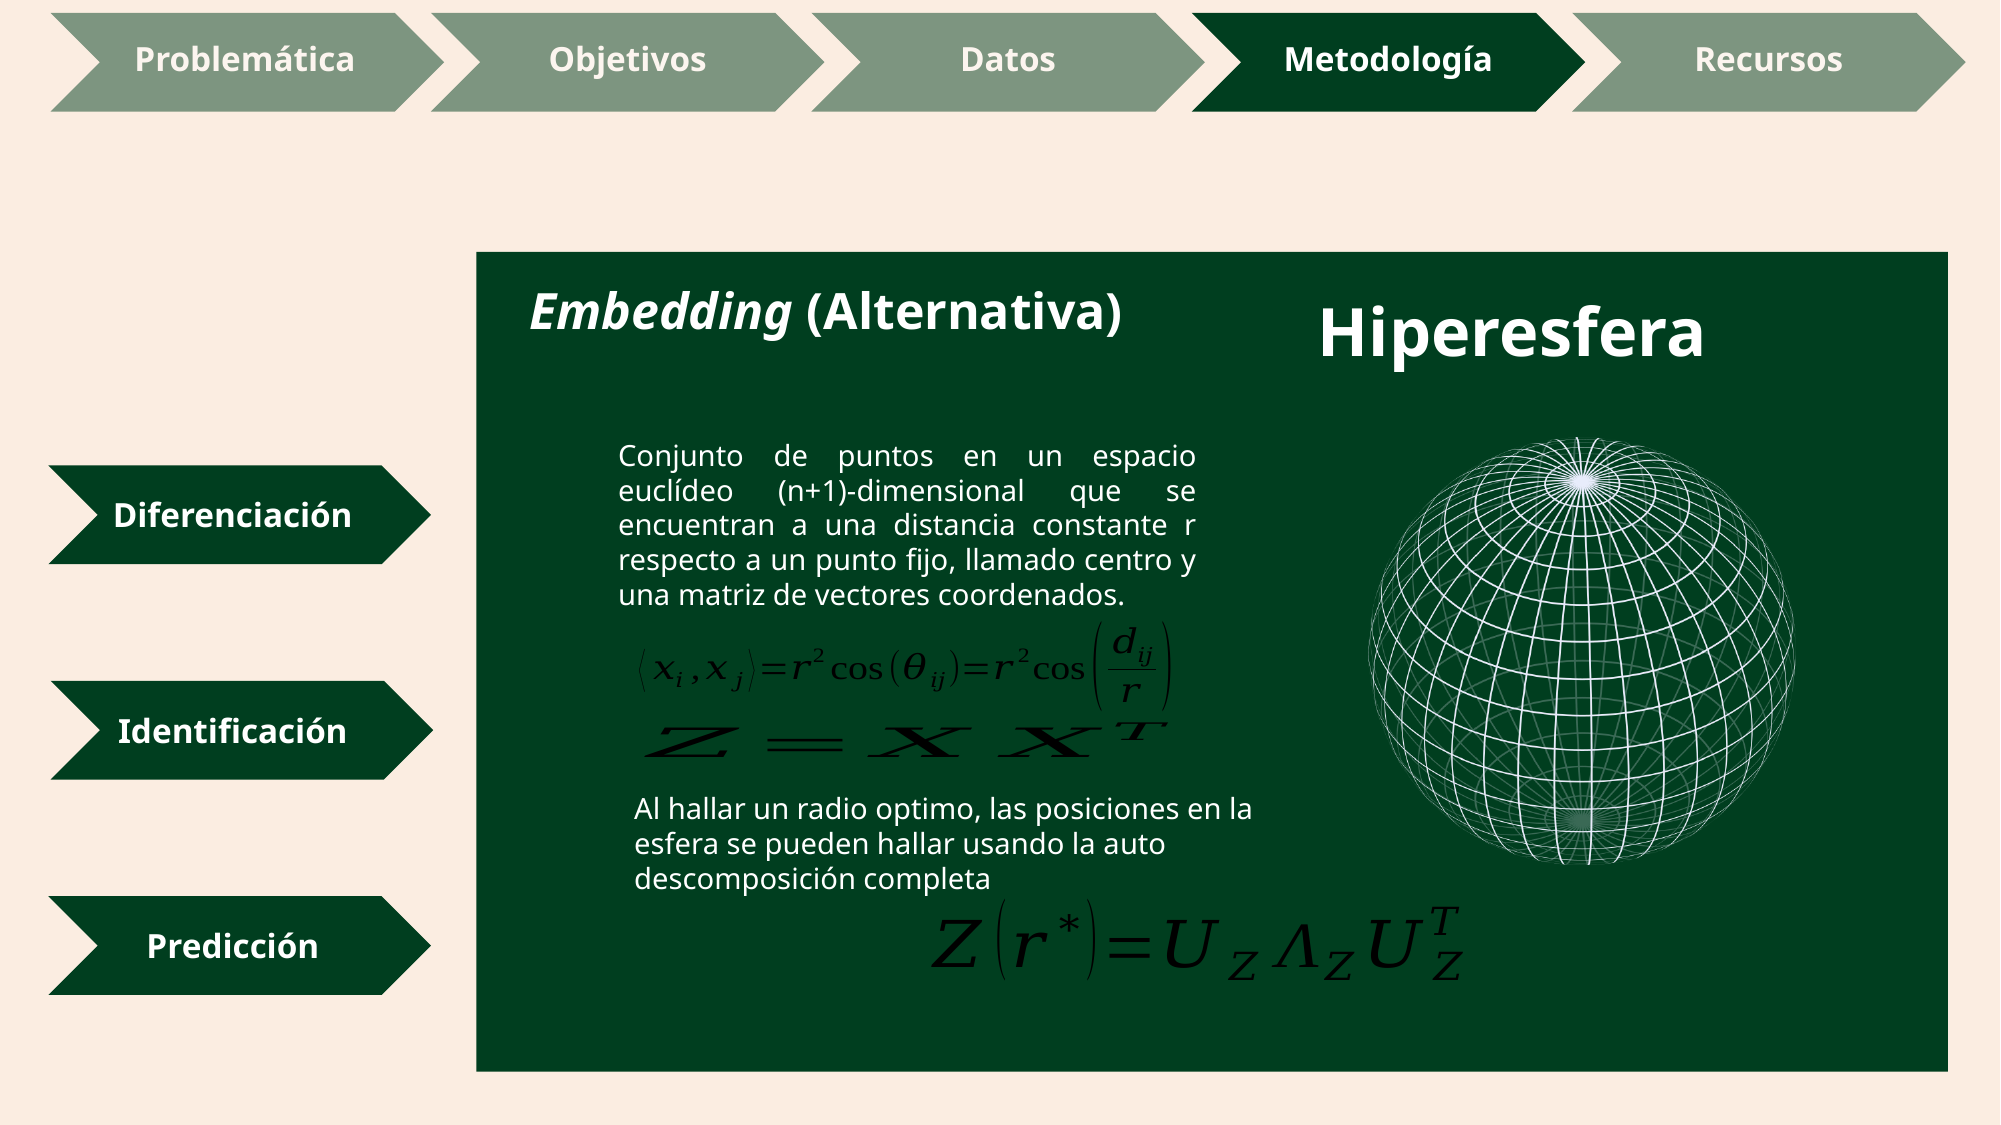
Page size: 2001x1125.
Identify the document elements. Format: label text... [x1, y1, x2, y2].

text_box Al hallar un radio optimo, las posiciones en la esfera se pueden hallar usando la auto descomposición completa [619, 783, 1342, 903]
text_box Conjunto de puntos en un espacio euclídeo (n+1)-dimensional que se encuentran a una distancia constante r respecto a un punto fijo, llamado centro y una matriz de vectores coordenados. [603, 429, 1212, 619]
text_box Identificación [87, 702, 379, 758]
text_box Embedding (Alternativa) [498, 271, 1154, 347]
text_box Metodología [1242, 30, 1535, 86]
picture [1368, 437, 1796, 865]
text_box [1189, 10, 1588, 114]
text_box [474, 250, 1950, 1074]
text_box [7, 0, 1211, 122]
text_box Predicción [87, 917, 379, 973]
text_box Diferenciación [87, 487, 379, 542]
text_box Hiperesfera [1260, 282, 1765, 377]
text_box [46, 894, 434, 997]
text_box [1545, 1, 2000, 124]
text_box [48, 678, 436, 782]
text_box [46, 463, 434, 567]
